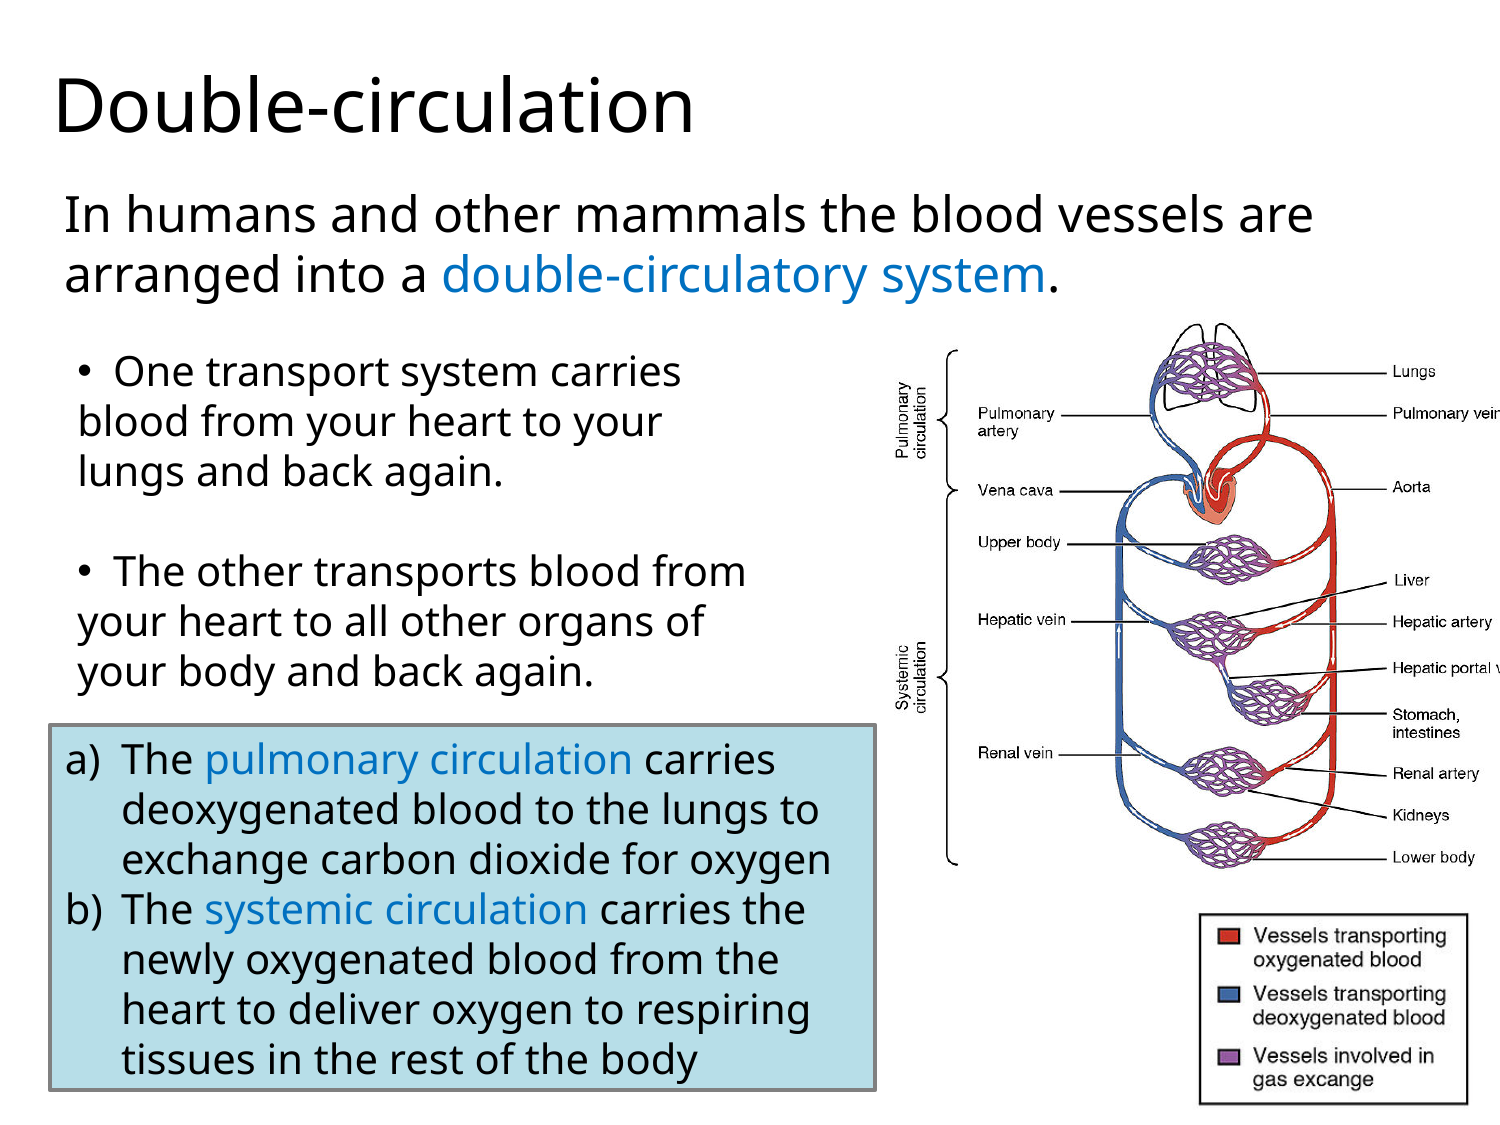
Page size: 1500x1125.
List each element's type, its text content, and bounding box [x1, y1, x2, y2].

picture [887, 312, 1500, 876]
picture [1187, 905, 1478, 1125]
text_box The pulmonary circulation carries deoxygenated blood to the lungs to exchange carbon dioxide for oxygen The systemic circulation carries the newly oxygenated blood from the heart to deliver oxygen to respiring tissues in the rest of the body [49, 725, 875, 1090]
text_box Double-circulation [37, 49, 913, 155]
text_box One transport system carries blood from your heart to your lungs and back again. The other transports blood from your heart to all other organs of your body and back again. [62, 337, 775, 703]
text_box In humans and other mammals the blood vessels are arranged into a double-circulatory system. [49, 174, 1475, 310]
